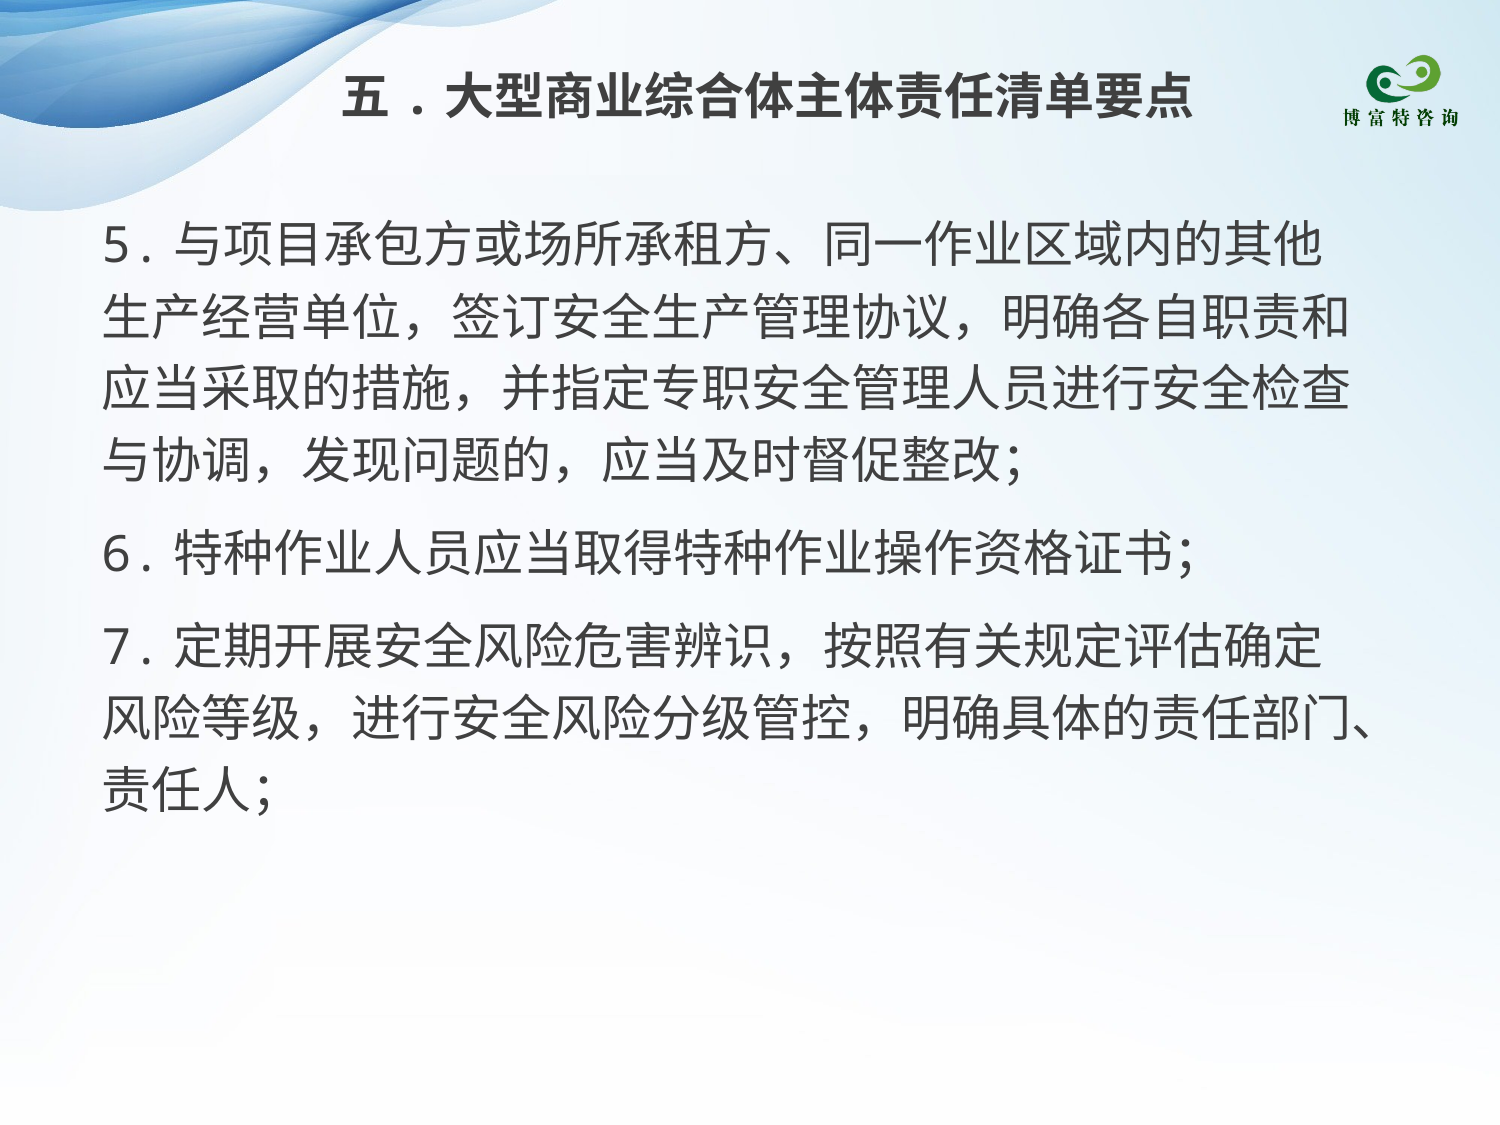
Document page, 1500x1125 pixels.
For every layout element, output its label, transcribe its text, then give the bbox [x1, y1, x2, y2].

picture [0, 0, 1500, 1125]
list 5.与项目承包方或场所承租方、同一作业区域内的其他生产经营单位，签订安全生产管理协议，明确各自职责和应当采取的措施，并指定专职安全管理人员进行安全检查与协调，发现问题的，应当及时督促整改； 6.特种作业人员应当取得特种作业操作资格证书； 7.定期开展安全风险危害辨识，按照有关规定评估确定风险等级，进行安全风险分级管控，明确具体的责任部门、责任人； [86, 192, 1381, 908]
title 五.大型商业综合体主体责任清单要点 [154, 49, 1381, 128]
